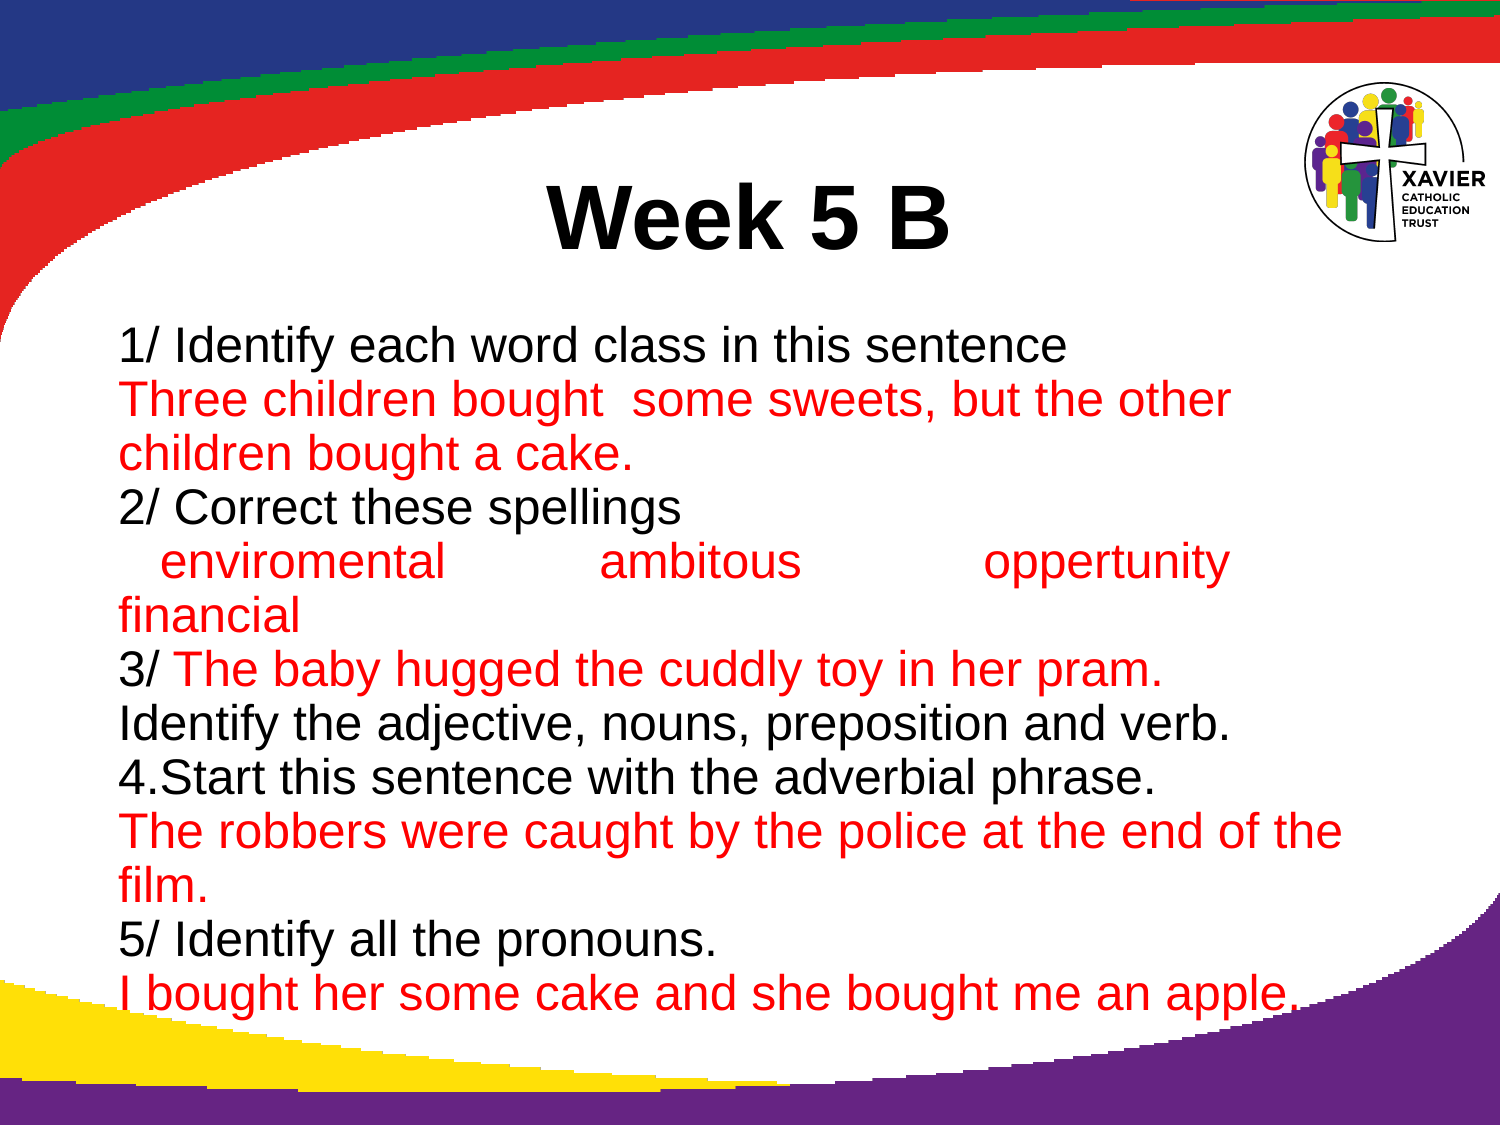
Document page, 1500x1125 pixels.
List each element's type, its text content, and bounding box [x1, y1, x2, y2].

picture [0, 0, 1500, 361]
title Week 5 B [83, 111, 1417, 329]
list 1/ Identify each word class in this sentence Three children bought some sweets, but the other children bought a cake. 2/ Correct these spellings enviromental ambitous oppertunity financial 3/ The baby hugged the cuddly toy in her pram. Identify the adjective, nouns, preposition and verb. 4.Start this sentence with the adverbial phrase. The robbers were caught by the police at the end of the film. 5/ Identify all the pronouns. I bought her some cake and she bought me an apple. [103, 304, 1417, 1071]
picture [0, 868, 1500, 1125]
